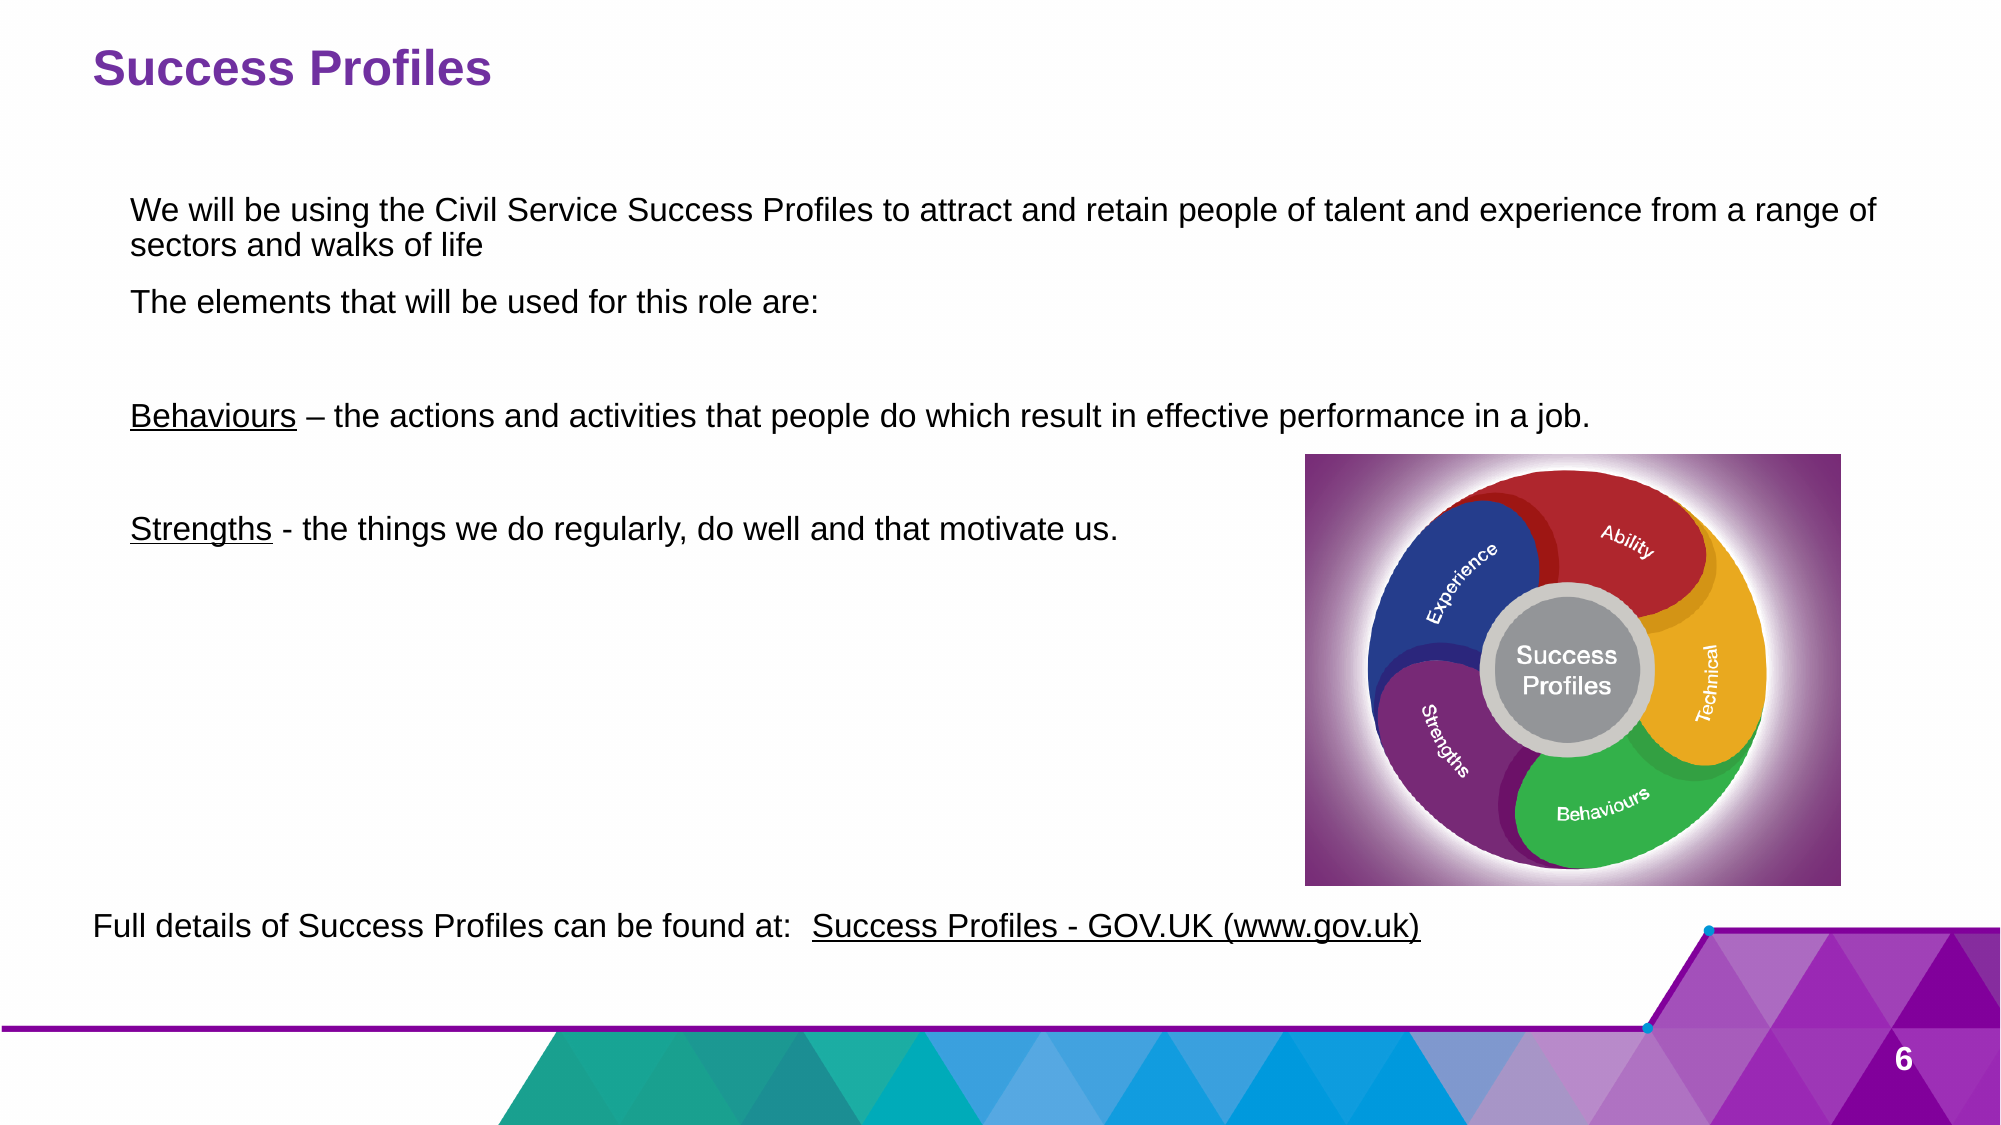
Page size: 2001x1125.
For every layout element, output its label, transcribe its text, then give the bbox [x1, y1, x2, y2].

picture [0, 0, 2001, 1125]
title [48, 433, 1882, 580]
list Success Profiles We will be using the Civil Service Success Profiles to attract and retain people of talent and experience from a range of sectors and walks of life The elements that will be used for this role are: Behaviours – the actions and activities that people do which result in effective performance in a job. Strengths - the things we do regularly, do well and that motivate us. Full details of Success Profiles can be found at: Success Profiles - GOV.UK (www.gov.uk) [77, 35, 1951, 128]
